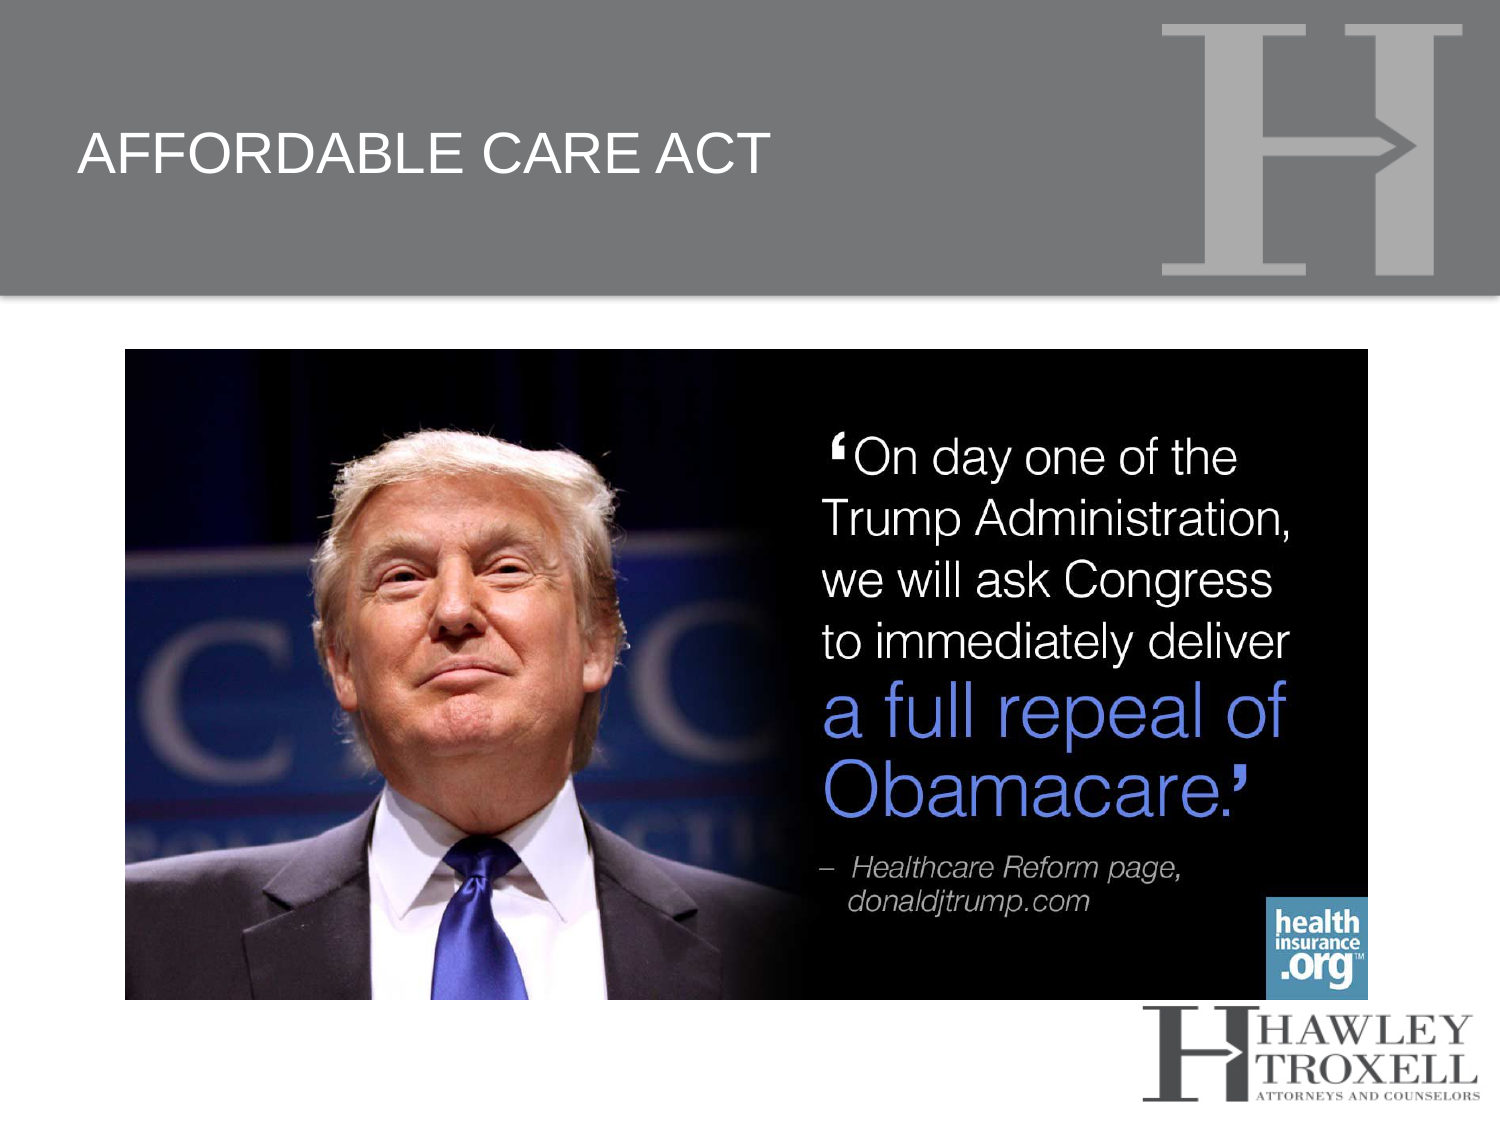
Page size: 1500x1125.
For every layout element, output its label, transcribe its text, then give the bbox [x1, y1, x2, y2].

picture [1162, 24, 1463, 276]
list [124, 349, 1368, 1001]
picture [1137, 999, 1488, 1110]
title Affordable Care Act [62, 37, 1088, 263]
